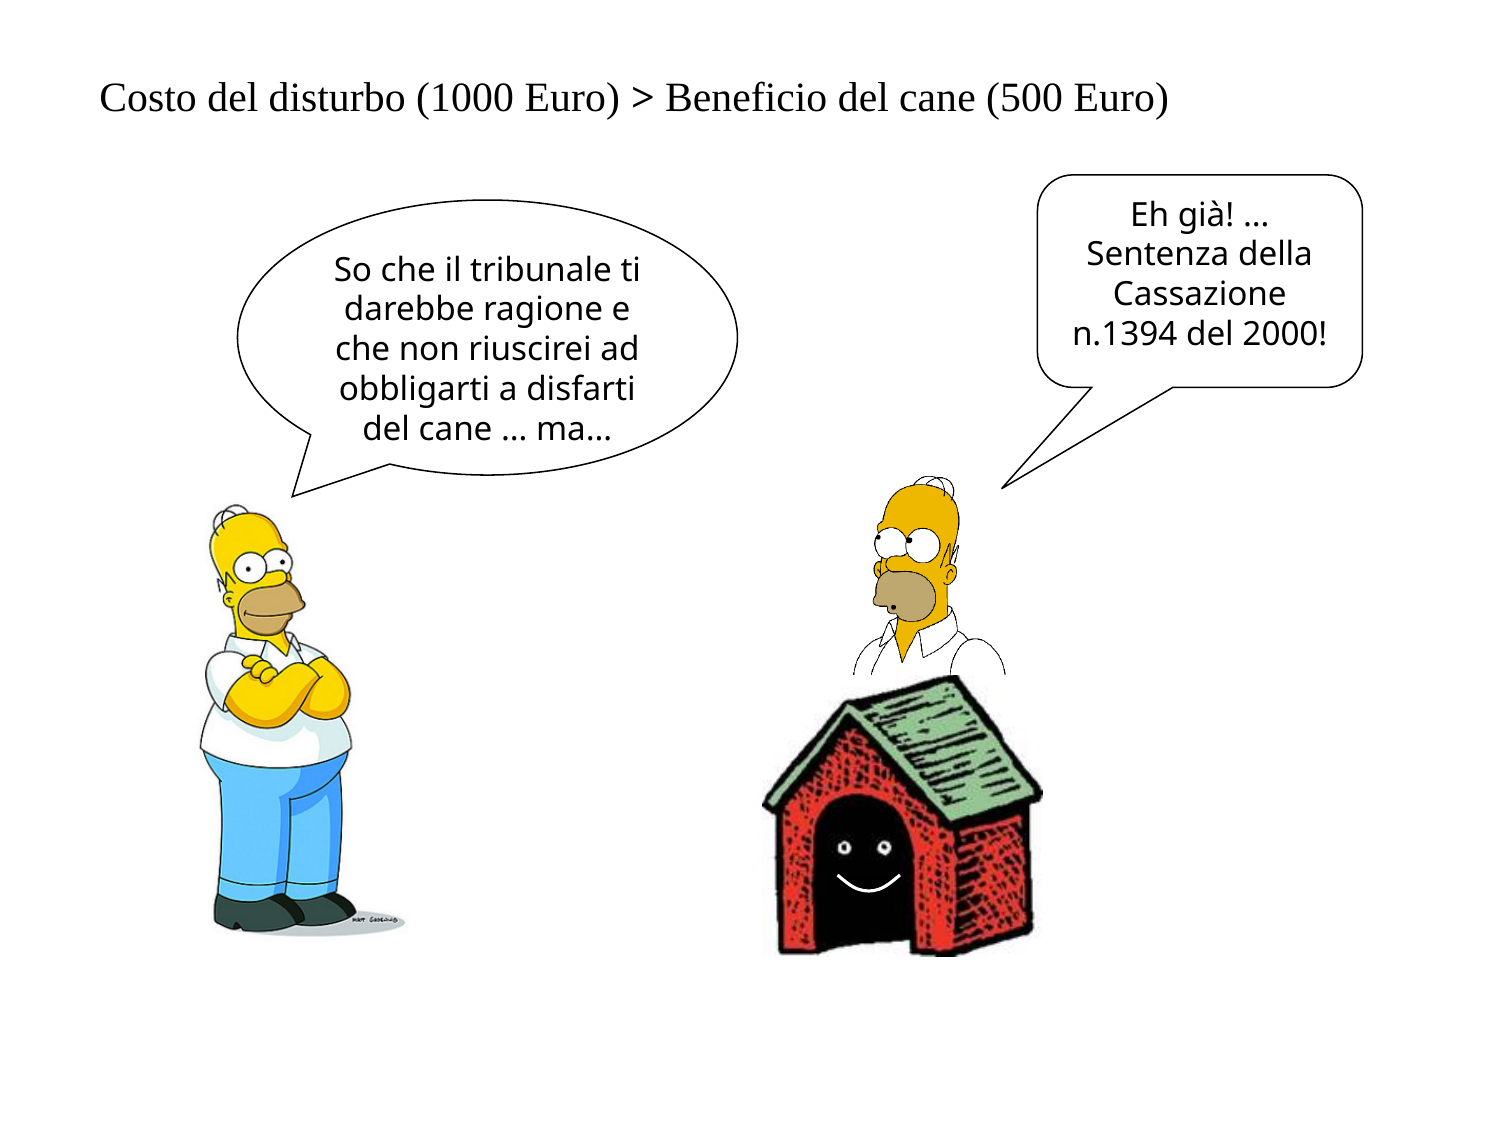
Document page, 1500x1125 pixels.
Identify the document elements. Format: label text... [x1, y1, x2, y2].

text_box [762, 474, 1043, 957]
text_box Costo del disturbo (1000 Euro) > Beneficio del cane (500 Euro) [84, 62, 1195, 128]
picture [62, 437, 482, 963]
text_box Eh già! … Sentenza della Cassazione n.1394 del 2000! [1015, 174, 1363, 473]
text_box So che il tribunale ti darebbe ragione e che non riuscirei ad obbligarti a disfarti del cane … ma… [237, 200, 738, 476]
